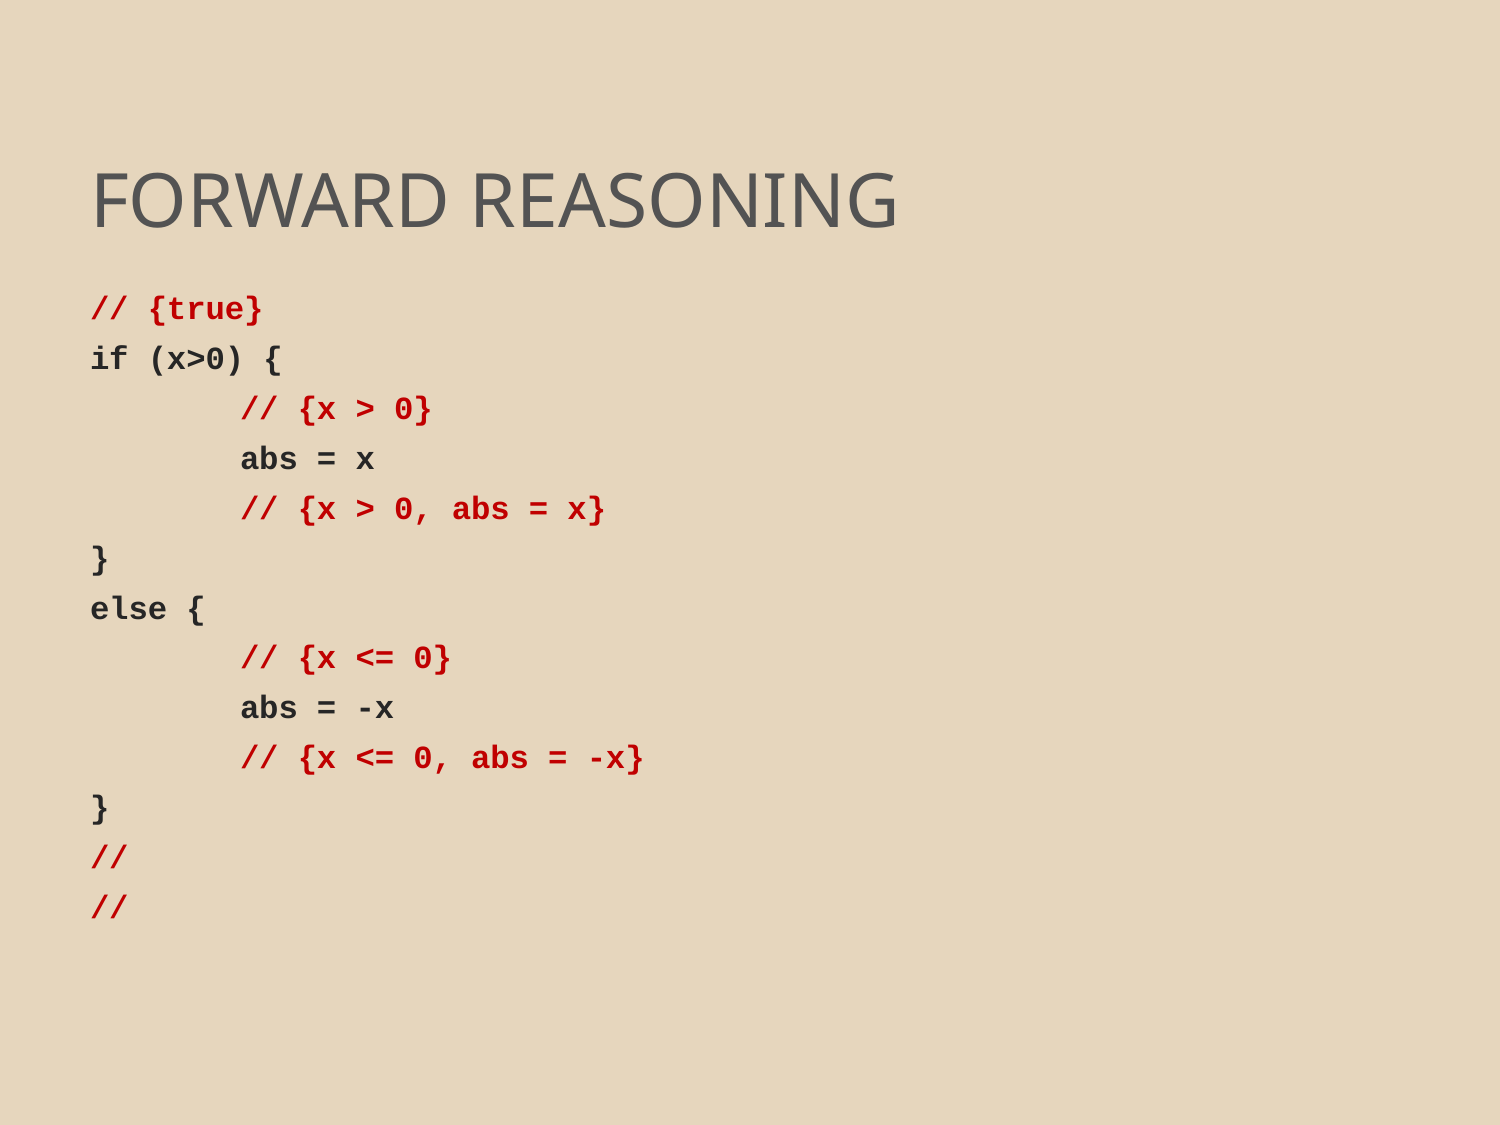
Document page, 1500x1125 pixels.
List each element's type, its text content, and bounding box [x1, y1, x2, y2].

list // {true} if (x>0) { // {x > 0} abs = x // {x > 0, abs = x} } else { // {x <= 0} abs = -x // {x <= 0, abs = -x} } // // [75, 287, 1325, 1005]
title FORWARD REASONING [75, 25, 1025, 250]
